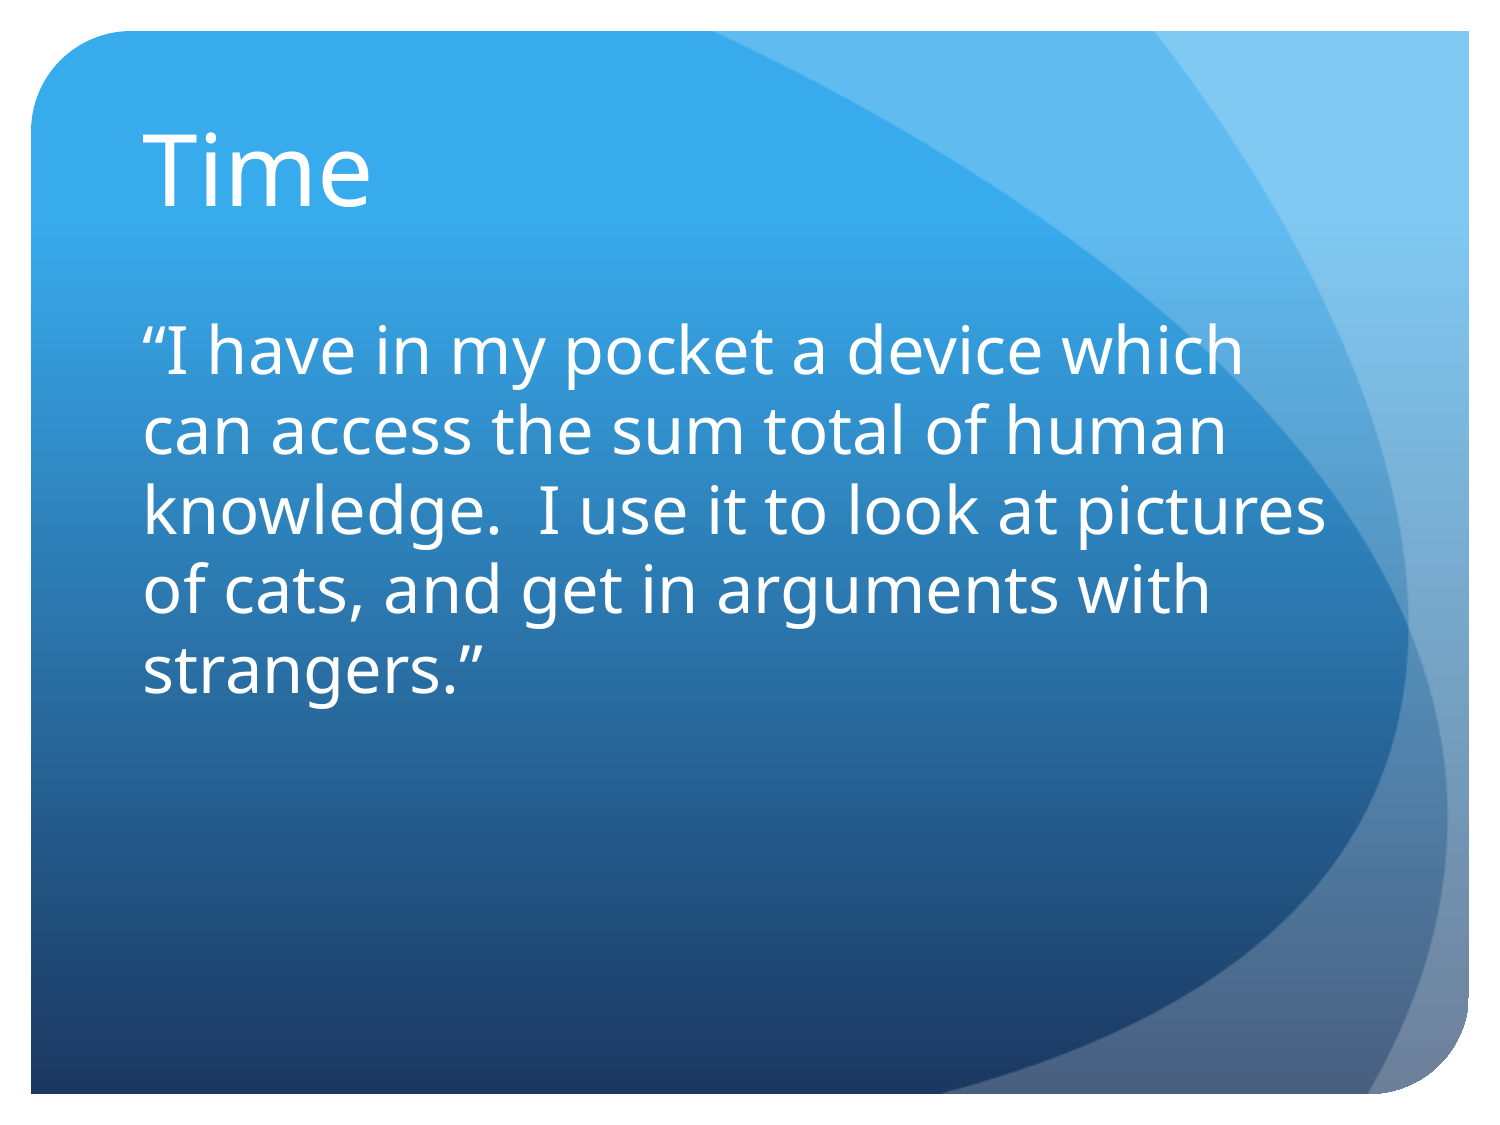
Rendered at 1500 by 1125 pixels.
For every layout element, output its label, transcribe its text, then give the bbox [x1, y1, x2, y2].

picture [24, 30, 1473, 1094]
title Time [127, 62, 1372, 234]
list “I have in my pocket a device which can access the sum total of human knowledge. I use it to look at pictures of cats, and get in arguments with strangers.” [127, 299, 1372, 991]
